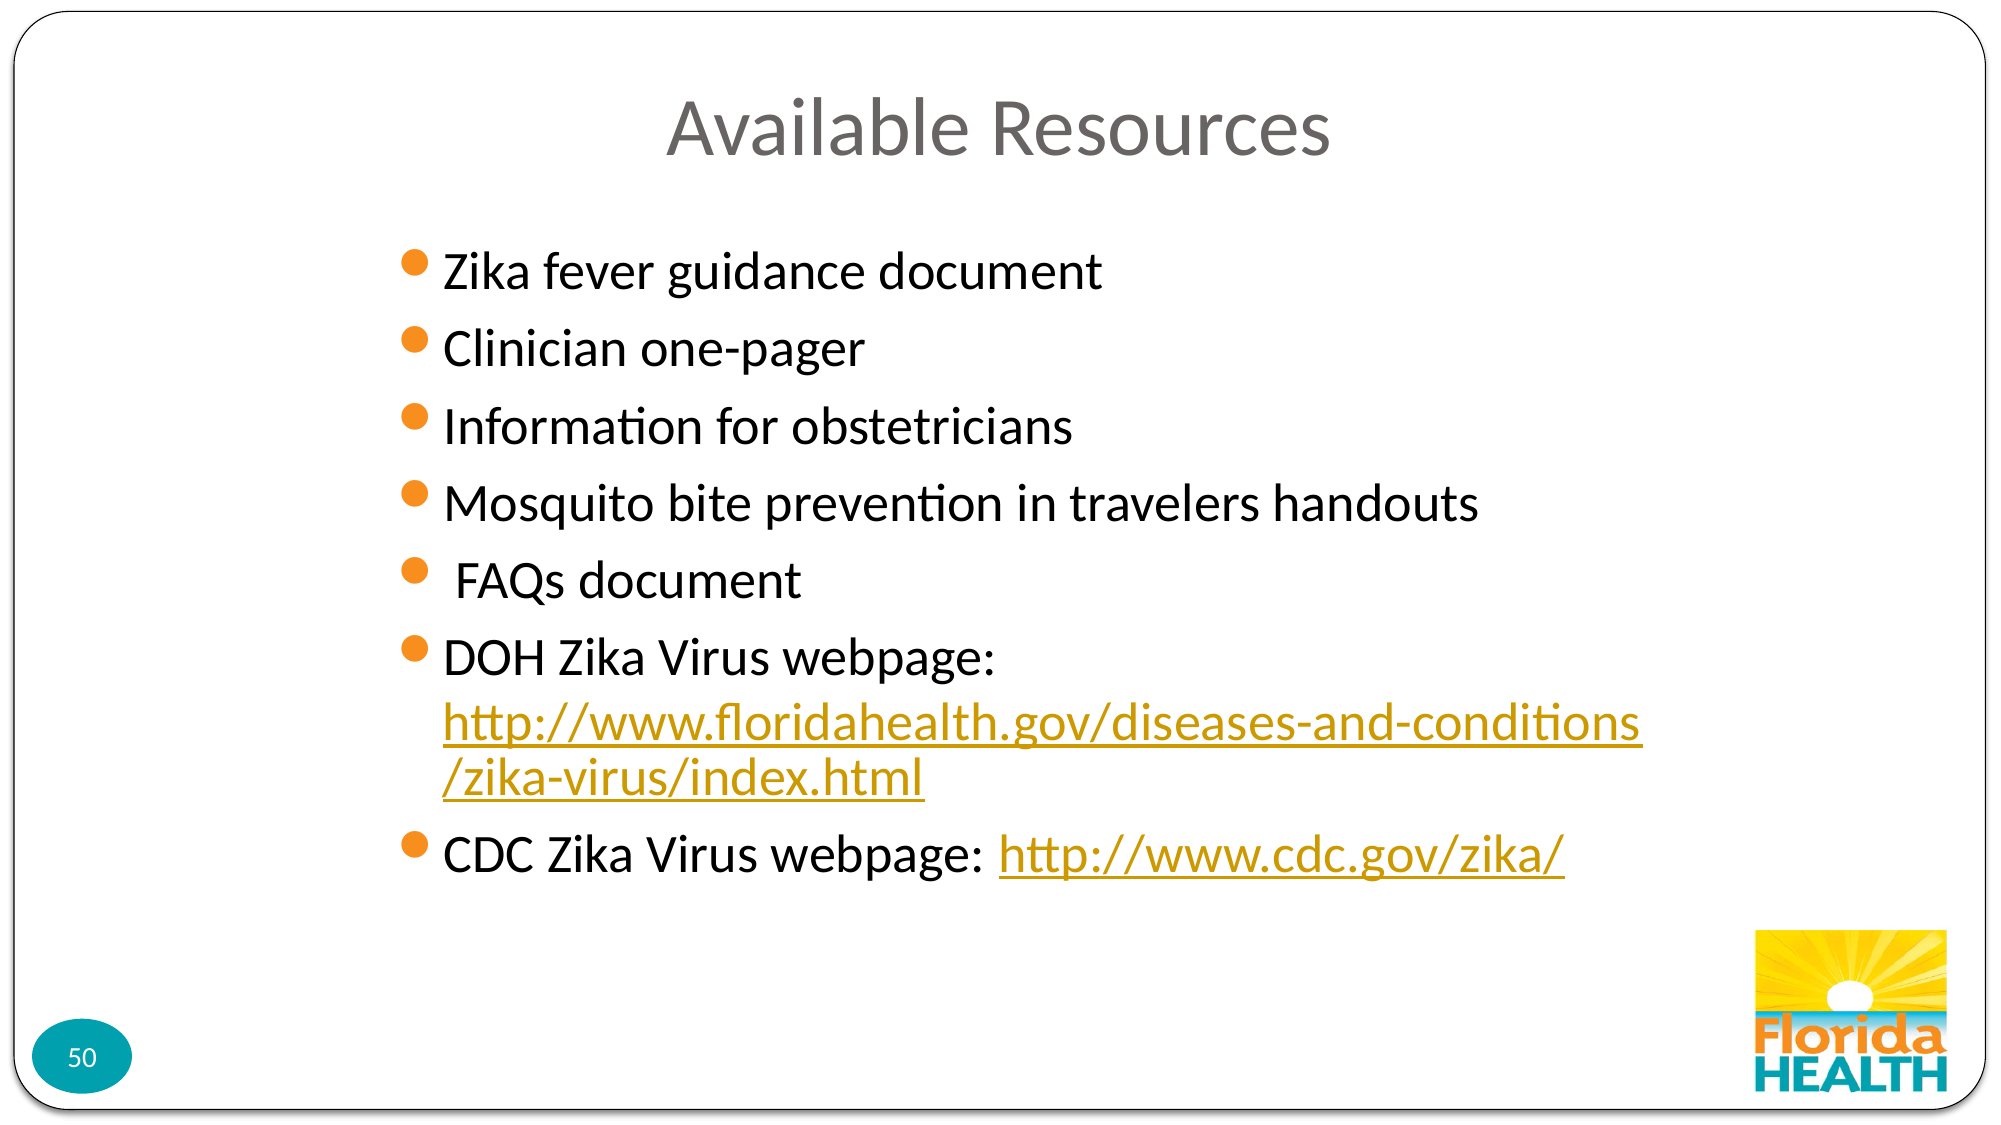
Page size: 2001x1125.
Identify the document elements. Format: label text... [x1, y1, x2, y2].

list Zika fever guidance document Clinician one-pager Information for obstetricians Mosquito bite prevention in travelers handouts FAQs document DOH Zika Virus webpage: http://www.floridahealth.gov/diseases-and-conditions/zika-virus/index.html CDC Zika Virus webpage: http://www.cdc.gov/zika/ [382, 228, 1658, 979]
picture [1749, 926, 1950, 1097]
title Available Resources [249, 0, 1750, 188]
slide_number 50 [32, 1018, 132, 1094]
